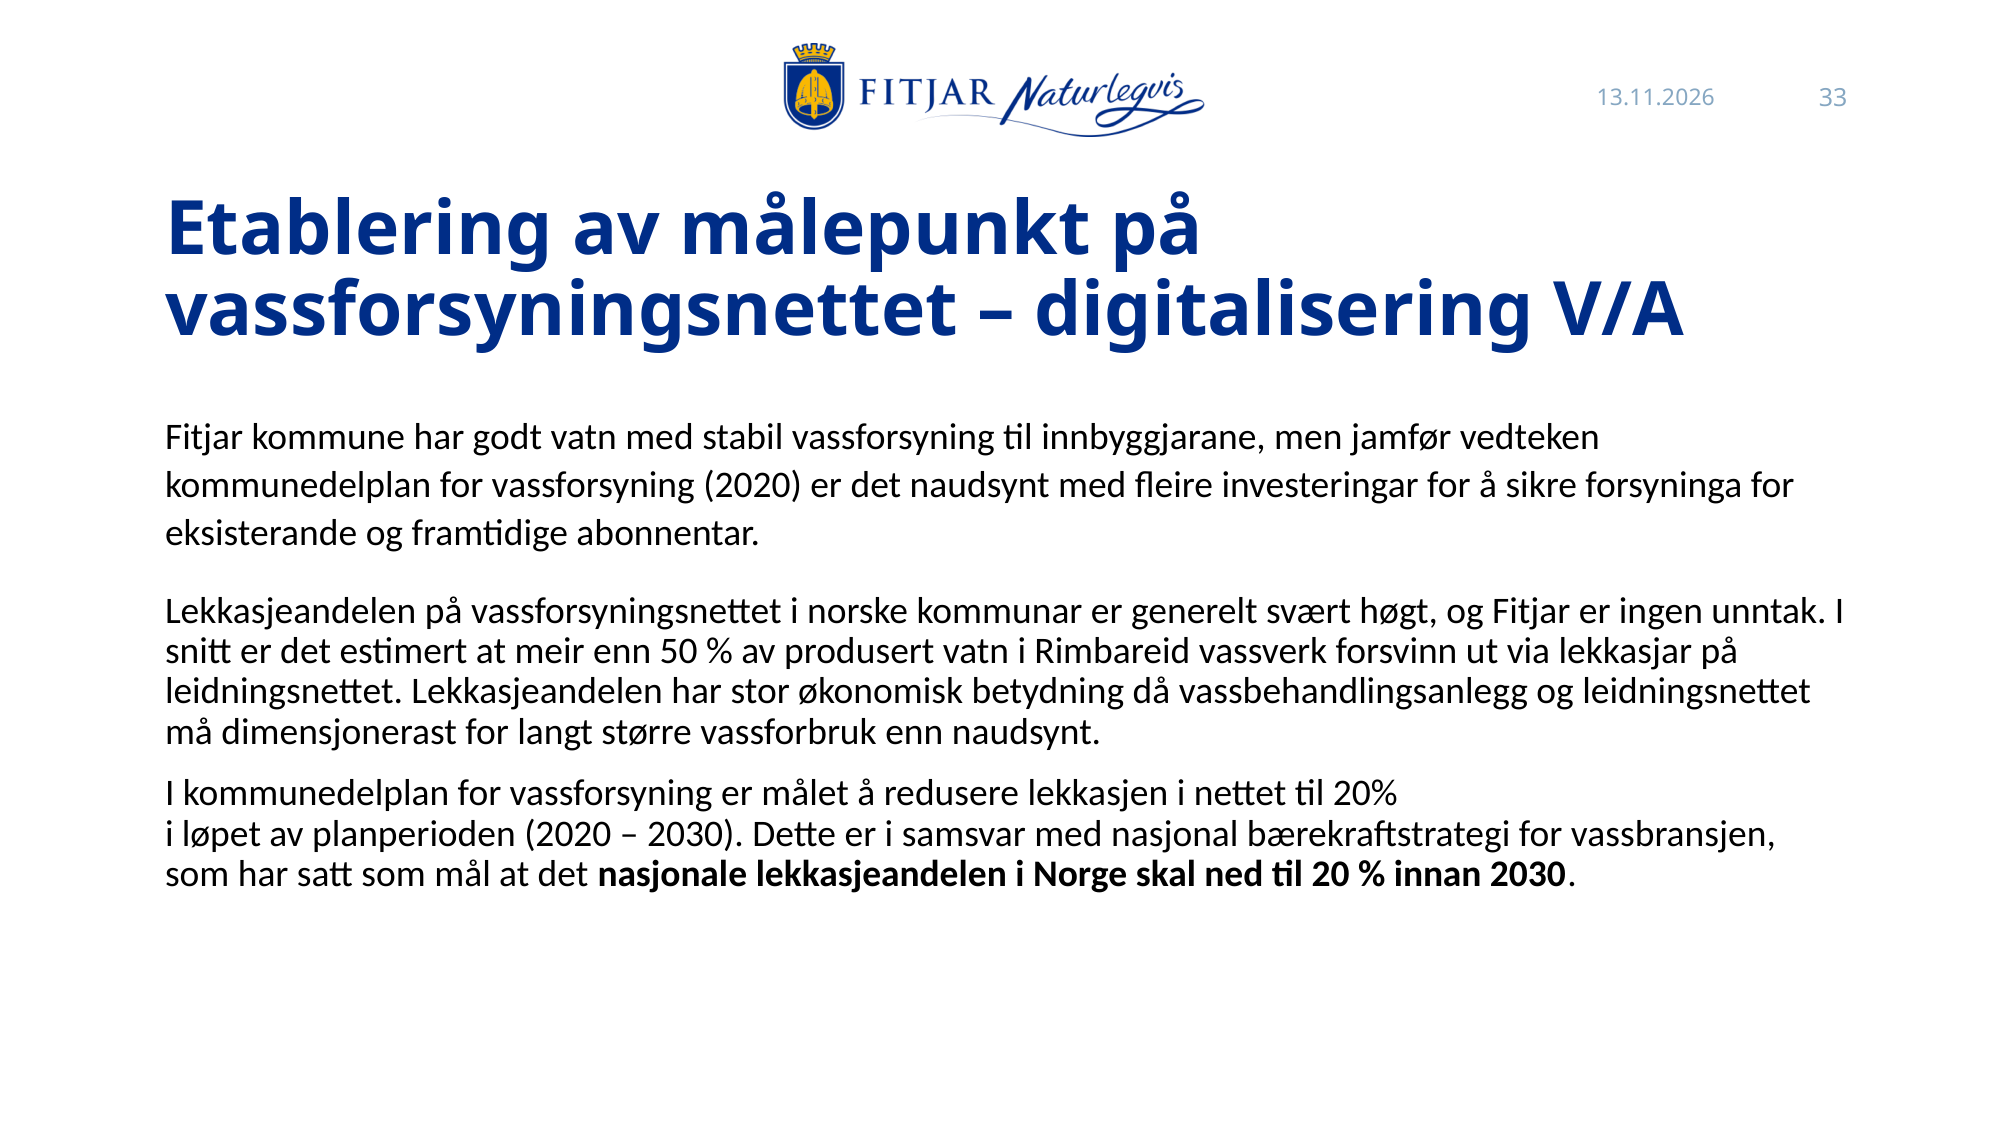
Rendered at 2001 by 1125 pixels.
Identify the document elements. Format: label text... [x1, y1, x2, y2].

list Fitjar kommune har godt vatn med stabil vassforsyning til innbyggjarane, men jamfør vedteken kommunedelplan for vassforsyning (2020) er det naudsynt med fleire investeringar for å sikre forsyninga for eksisterande og framtidige abonnentar. Lekkasjeandelen på vassforsyningsnettet i norske kommunar er generelt svært høgt, og Fitjar er ingen unntak. I snitt er det estimert at meir enn 50 % av produsert vatn i Rimbareid vassverk forsvinn ut via lekkasjar på leidningsnettet. Lekkasjeandelen har stor økonomisk betydning då vassbehandlingsanlegg og leidningsnettet må dimensjonerast for langt større vassforbruk enn naudsynt. I kommunedelplan for vassforsyning er målet å redusere lekkasjen i nettet til 20% i løpet av planperioden (2020 – 2030). Dette er i samsvar med nasjonal bærekraftstrategi for vassbransjen, som har satt som mål at det nasjonale lekkasjeandelen i Norge skal ned til 20 % innan 2030. [150, 401, 1863, 1057]
slide_number 33 [1776, 68, 1863, 129]
title Etablering av målepunkt på vassforsyningsnettet – digitalisering V/A [150, 161, 1863, 380]
picture [783, 43, 1205, 137]
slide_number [1581, 68, 1755, 129]
